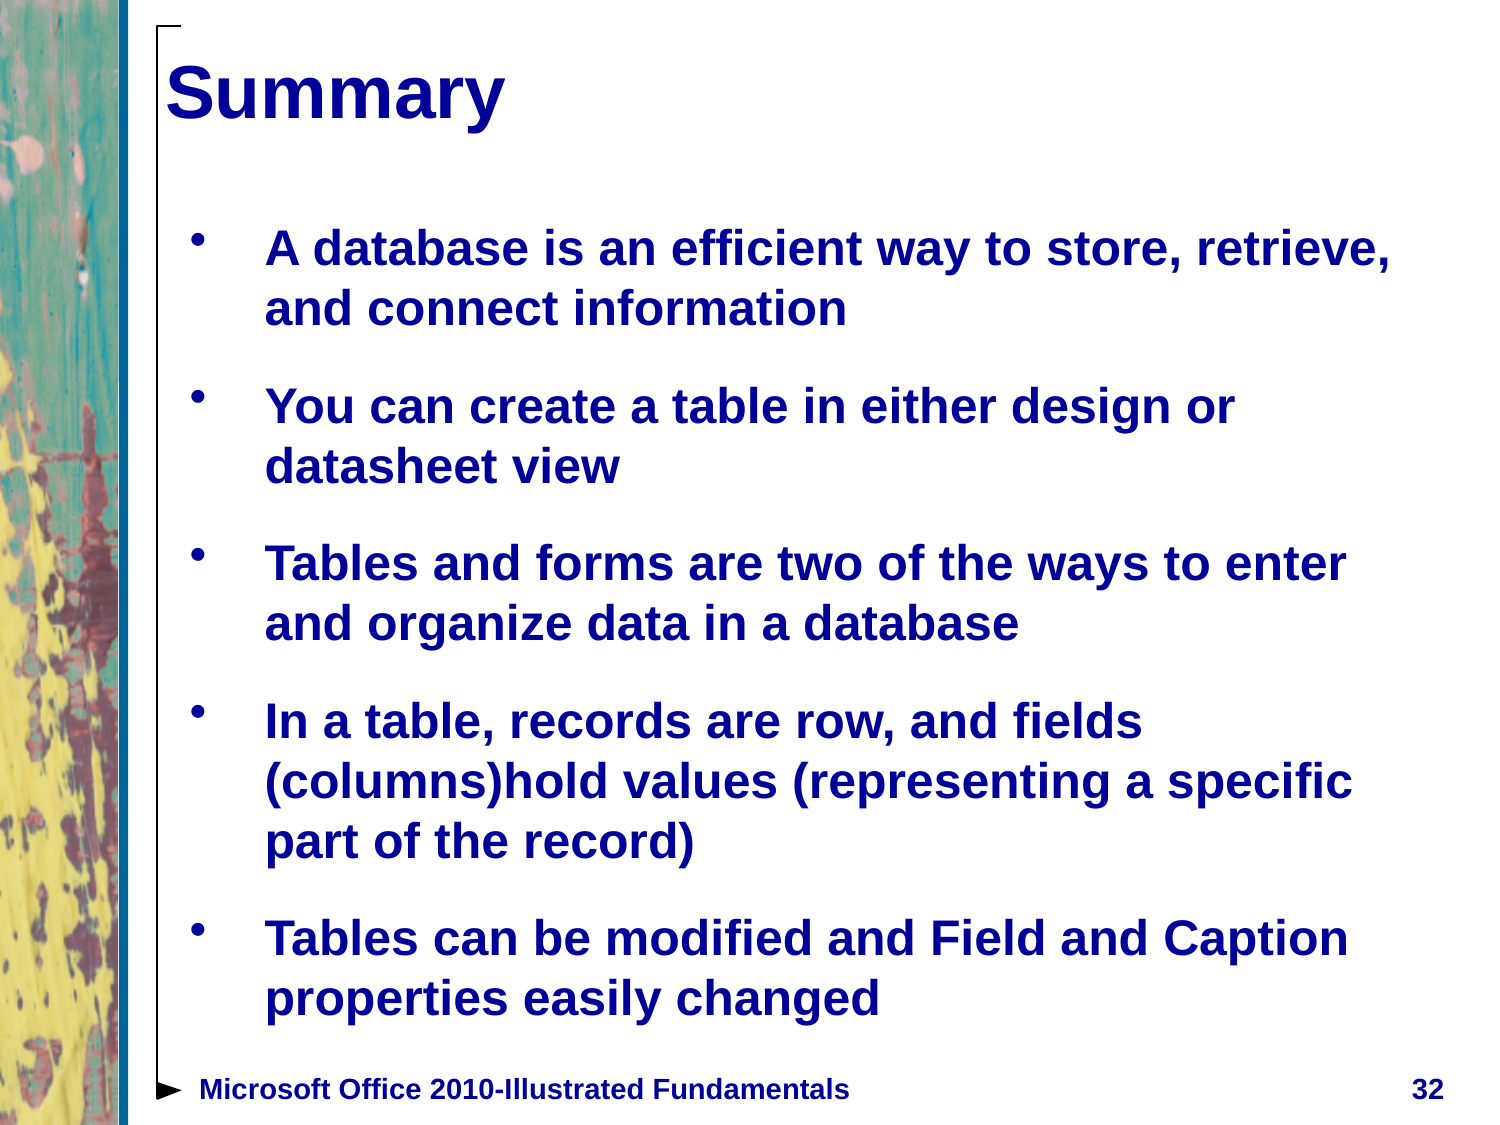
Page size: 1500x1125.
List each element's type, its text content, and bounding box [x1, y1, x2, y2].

list A database is an efficient way to store, retrieve, and connect information You can create a table in either design or datasheet view Tables and forms are two of the ways to enter and organize data in a database In a table, records are row, and fields (columns)hold values (representing a specific part of the record) Tables can be modified and Field and Caption properties easily changed [174, 207, 1447, 1014]
slide_number 32 [1356, 1062, 1460, 1105]
picture [0, 0, 118, 1125]
footer Microsoft Office 2010-Illustrated Fundamentals [183, 1062, 1147, 1125]
title Summary [148, 0, 1385, 179]
